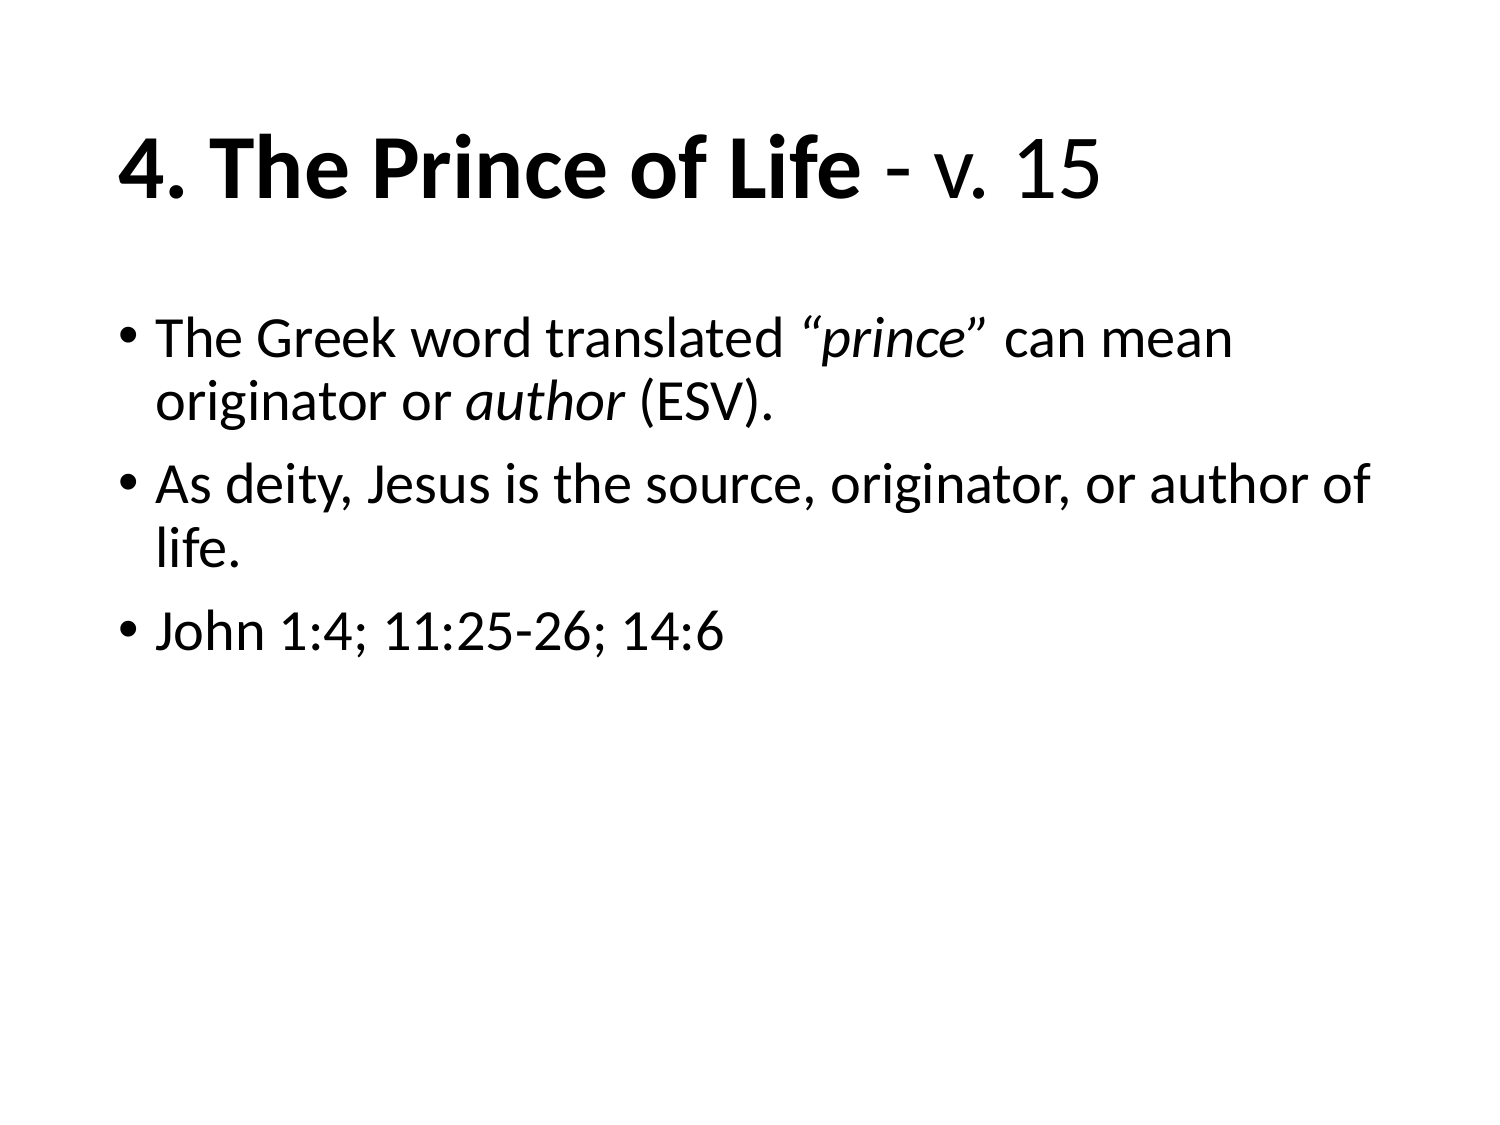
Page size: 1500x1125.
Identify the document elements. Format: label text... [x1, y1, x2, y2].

list The Greek word translated “prince” can mean originator or author (ESV). As deity, Jesus is the source, originator, or author of life. John 1:4; 11:25-26; 14:6 [103, 299, 1397, 1014]
title 4. The Prince of Life - v. 15 [103, 59, 1397, 278]
